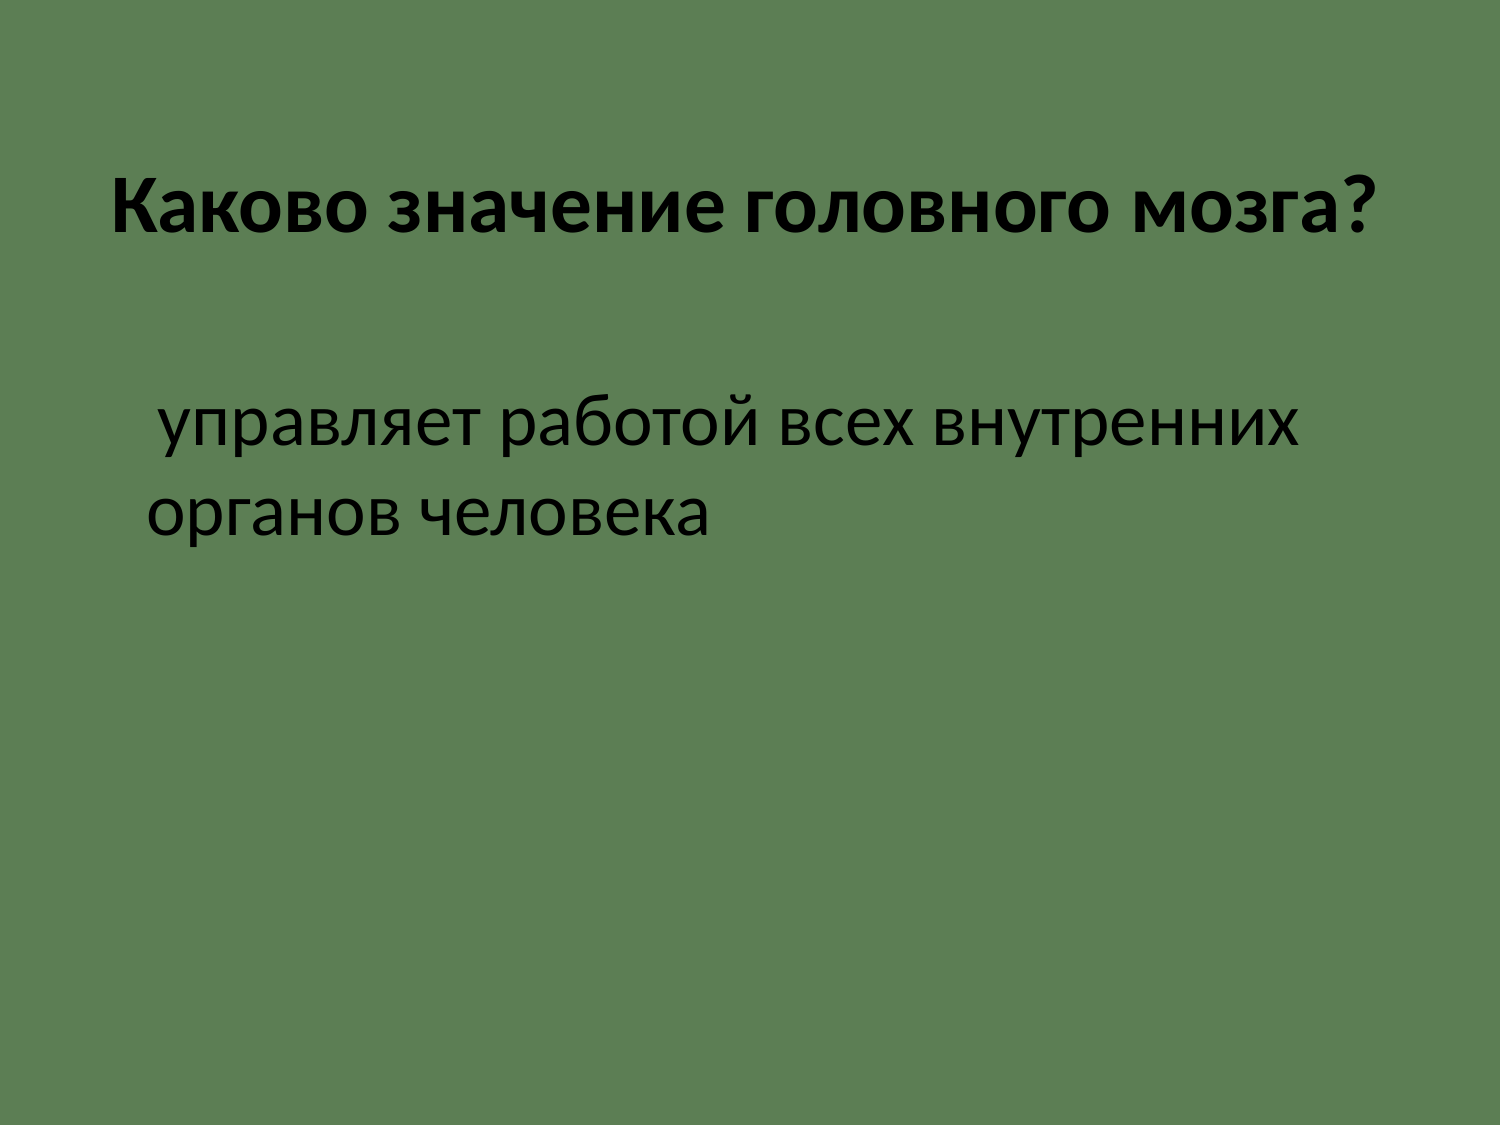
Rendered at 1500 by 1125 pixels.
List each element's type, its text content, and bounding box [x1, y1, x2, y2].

title Каково значение головного мозга? [70, 105, 1421, 293]
list управляет работой всех внутренних органов человека [75, 363, 1442, 1005]
